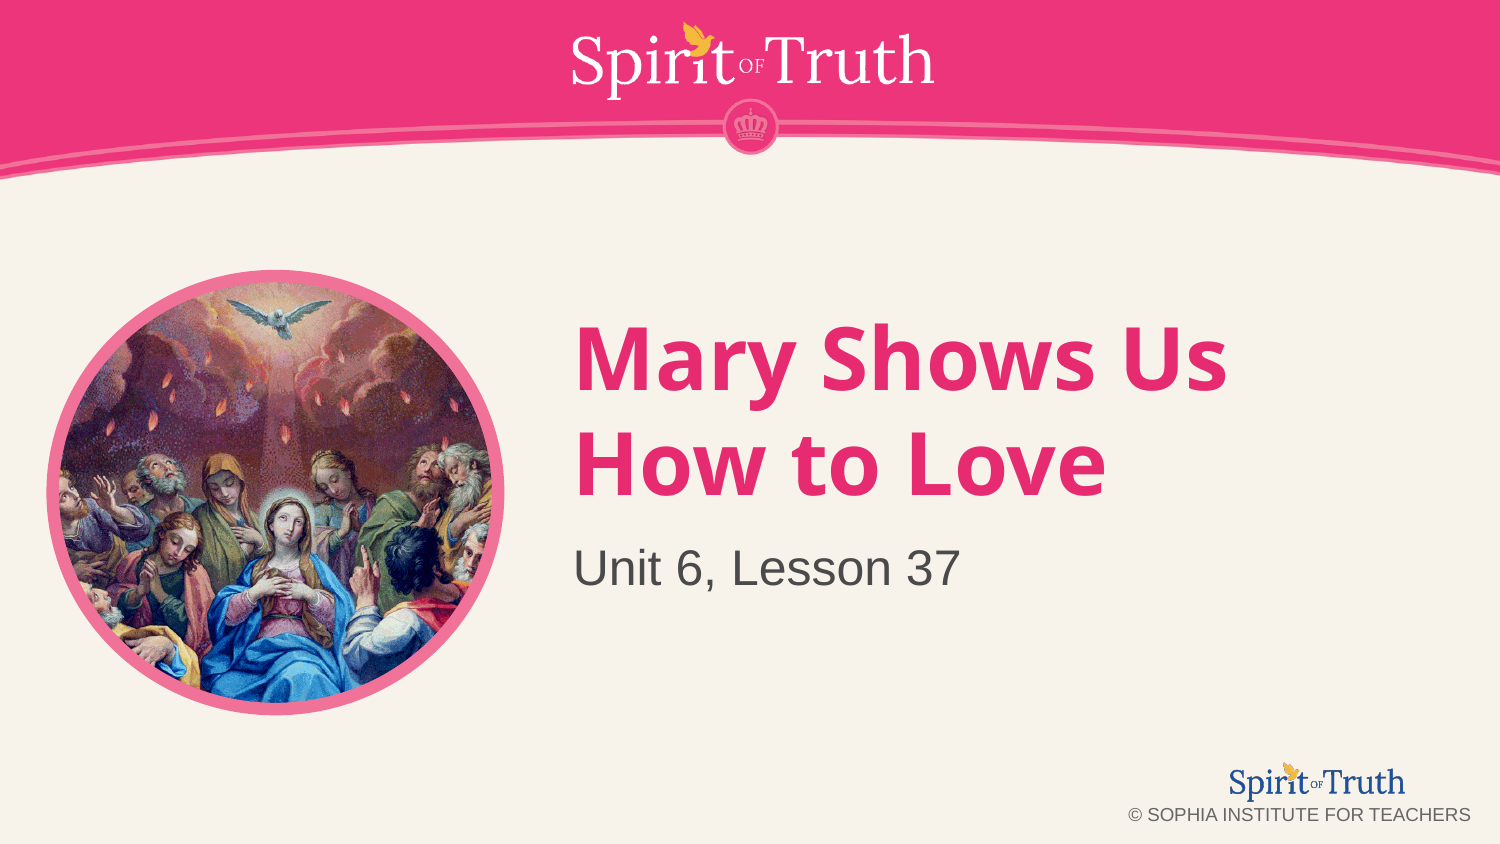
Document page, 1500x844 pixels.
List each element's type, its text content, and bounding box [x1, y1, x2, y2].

title Mary Shows Us How to Love [557, 254, 1389, 528]
subtitle Unit 6, Lesson 37 [557, 520, 1349, 610]
picture [0, 0, 1500, 844]
